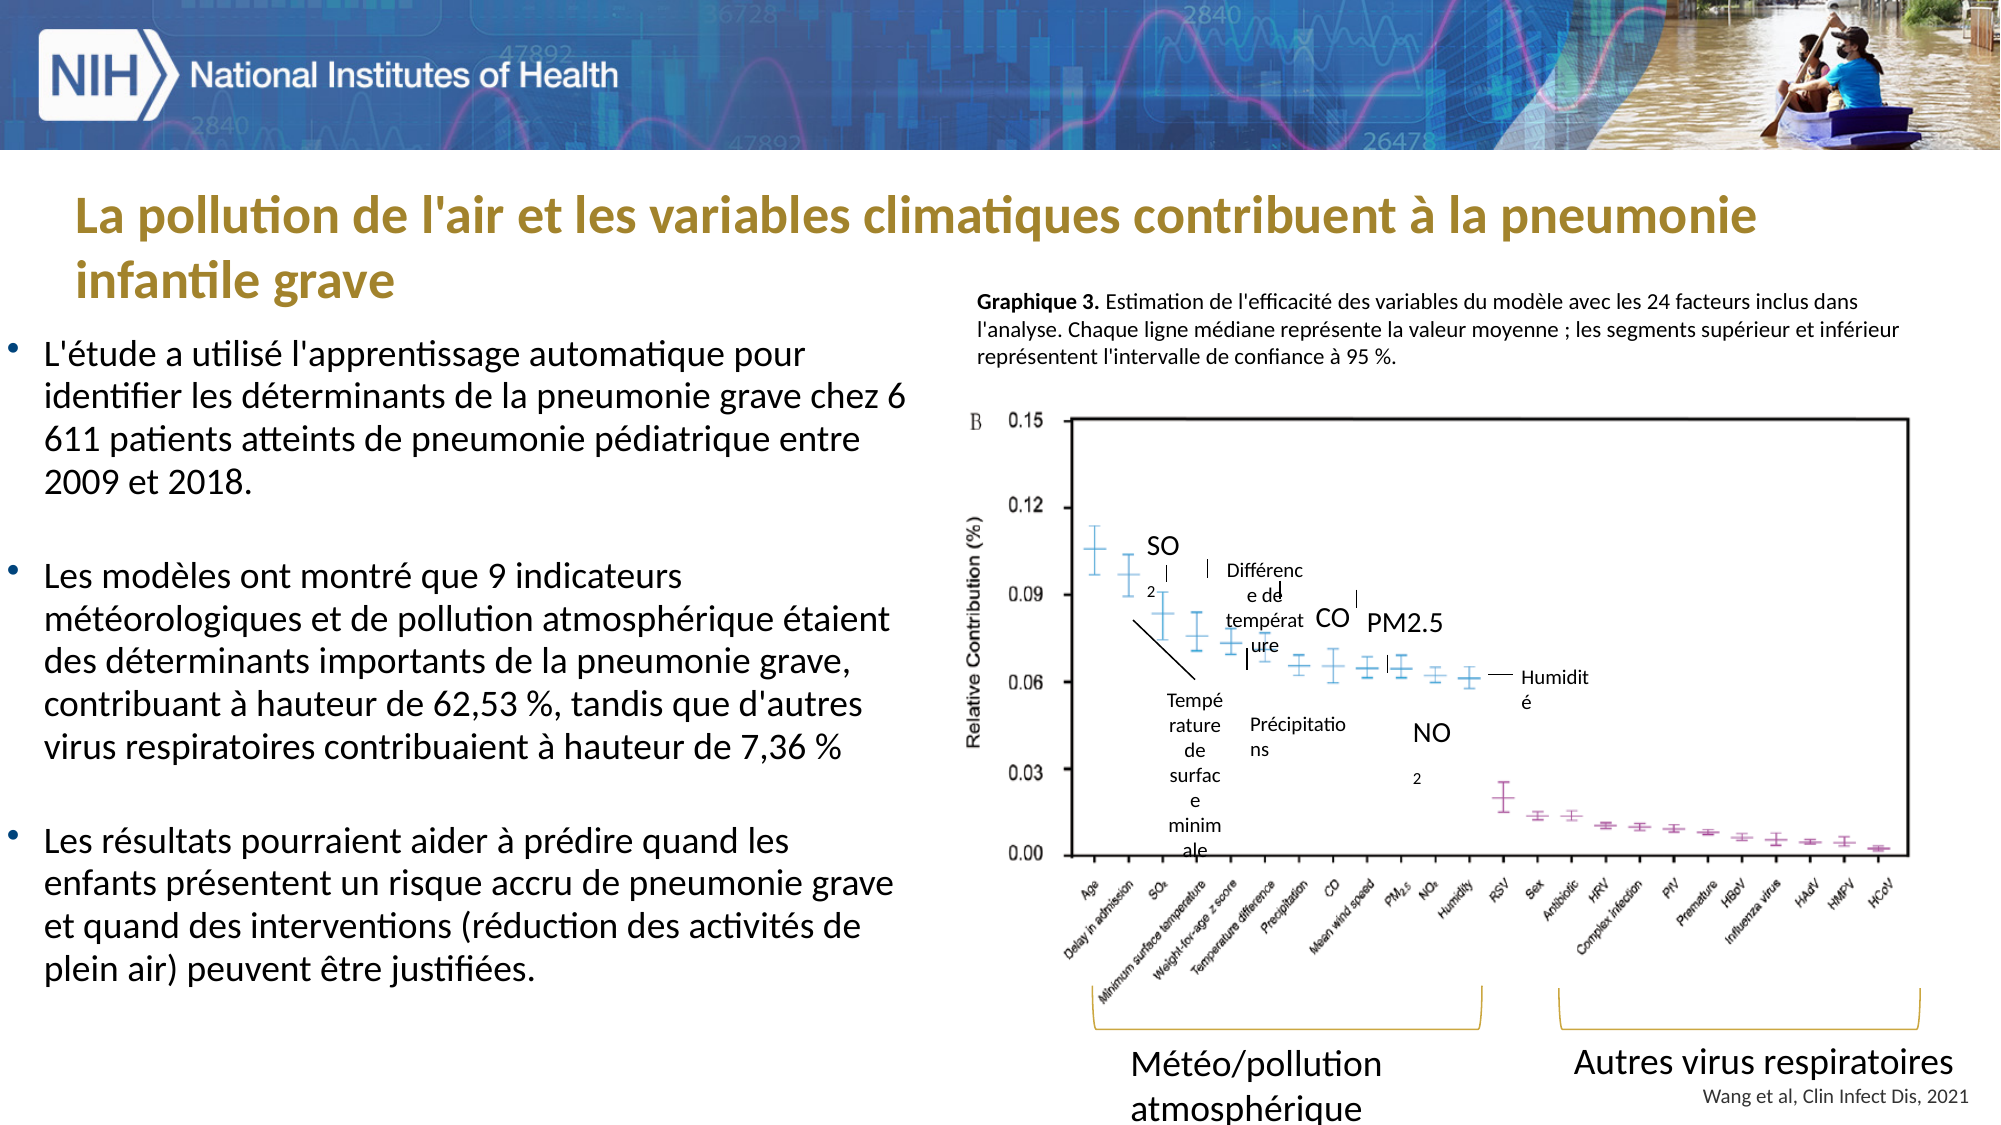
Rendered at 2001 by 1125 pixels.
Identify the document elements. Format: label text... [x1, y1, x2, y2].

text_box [1132, 619, 1196, 680]
title La pollution de l'air et les variables climatiques contribuent à la pneumonie infantile grave [60, 107, 1922, 325]
text_box Graphique 3. Estimation de l'efficacité des variables du modèle avec les 24 facteurs inclus dans l'analyse. Chaque ligne médiane représente la valeur moyenne ; les segments supérieur et inférieur représentent l'intervalle de confiance à 95 %. [962, 279, 1955, 351]
list L'étude a utilisé l'apprentissage automatique pour identifier les déterminants de la pneumonie grave chez 6 611 patients atteints de pneumonie pédiatrique entre 2009 et 2018. Les modèles ont montré que 9 indicateurs météorologiques et de pollution atmosphérique étaient des déterminants importants de la pneumonie grave, contribuant à hauteur de 62,53 %, tandis que d'autres virus respiratoires contribuaient à hauteur de 7,36 % Les résultats pourraient aider à prédire quand les enfants présentent un risque accru de pneumonie grave et quand des interventions (réduction des activités de plein air) peuvent être justifiées. [0, 324, 927, 1087]
picture [0, 0, 2000, 150]
text_box Wang et al, Clin Infect Dis, 2021 [575, 1075, 1984, 1116]
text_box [937, 406, 2000, 1091]
